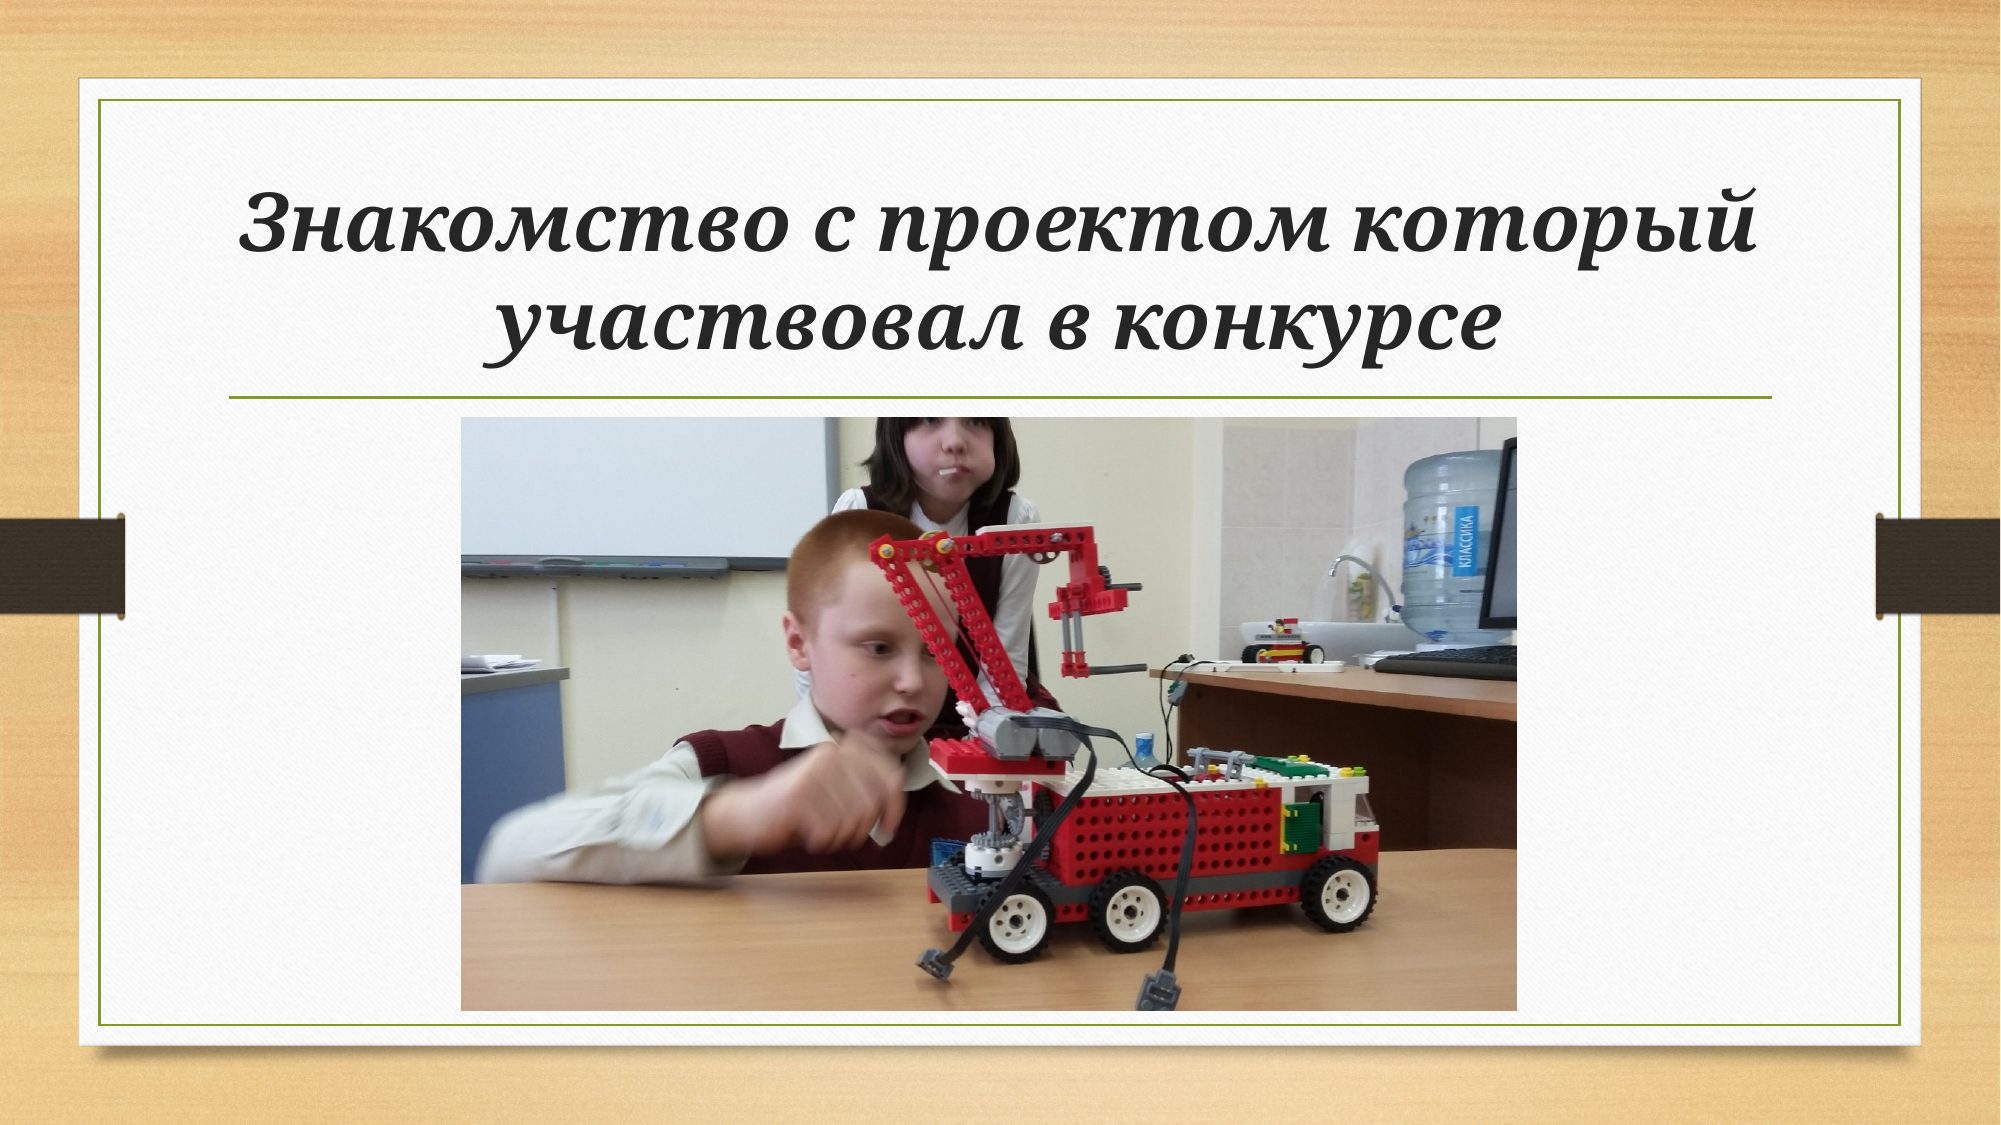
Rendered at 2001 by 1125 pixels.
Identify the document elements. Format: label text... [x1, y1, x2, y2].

picture [0, 0, 2001, 1125]
title Знакомство с проектом который участвовал в конкурсе [212, 161, 1788, 375]
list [461, 417, 1518, 1012]
